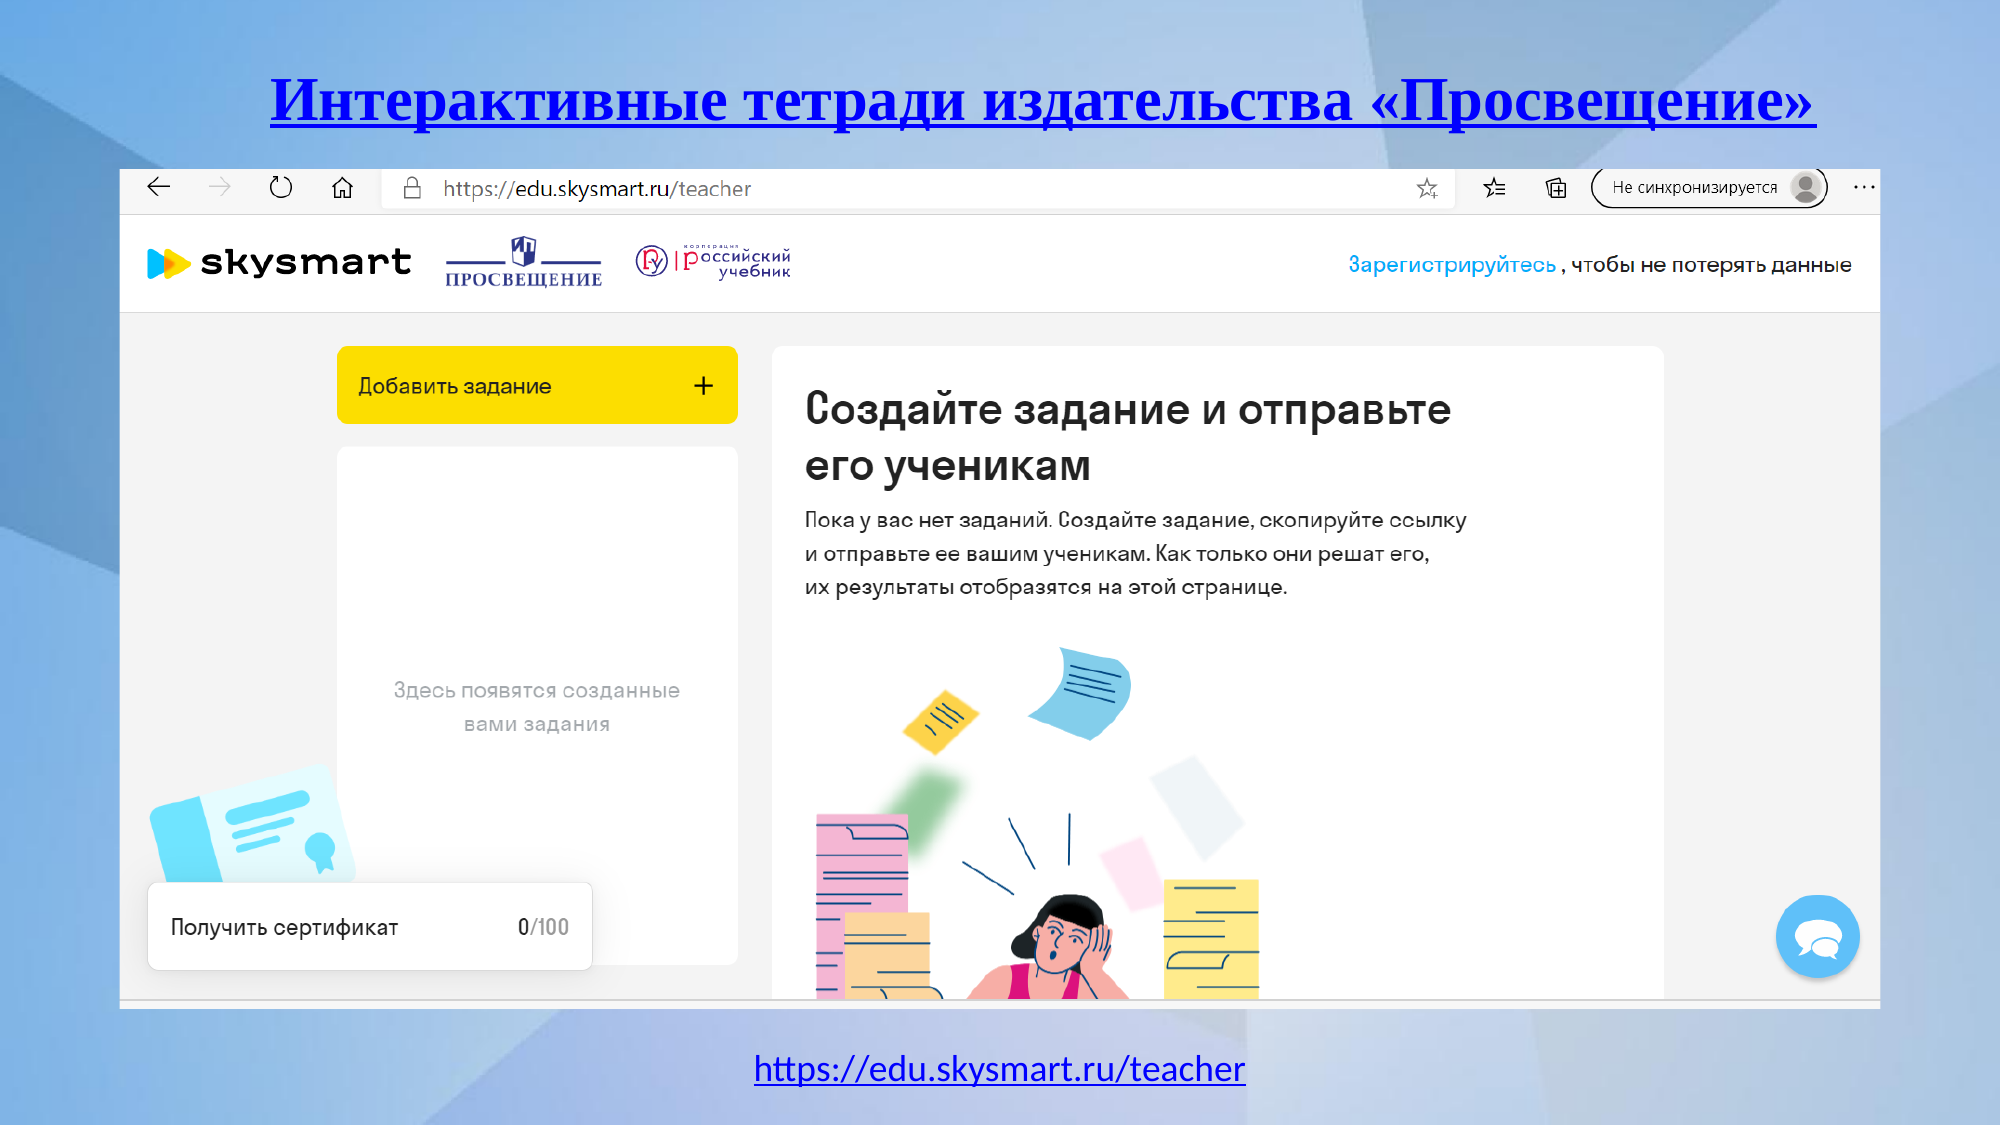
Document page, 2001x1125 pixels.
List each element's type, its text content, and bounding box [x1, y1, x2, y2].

text_box https://edu.skysmart.ru/teacher [537, 1036, 1463, 1097]
picture [0, 0, 2000, 1125]
title Интерактивные тетради издательства «Просвещение» [187, 58, 1900, 134]
